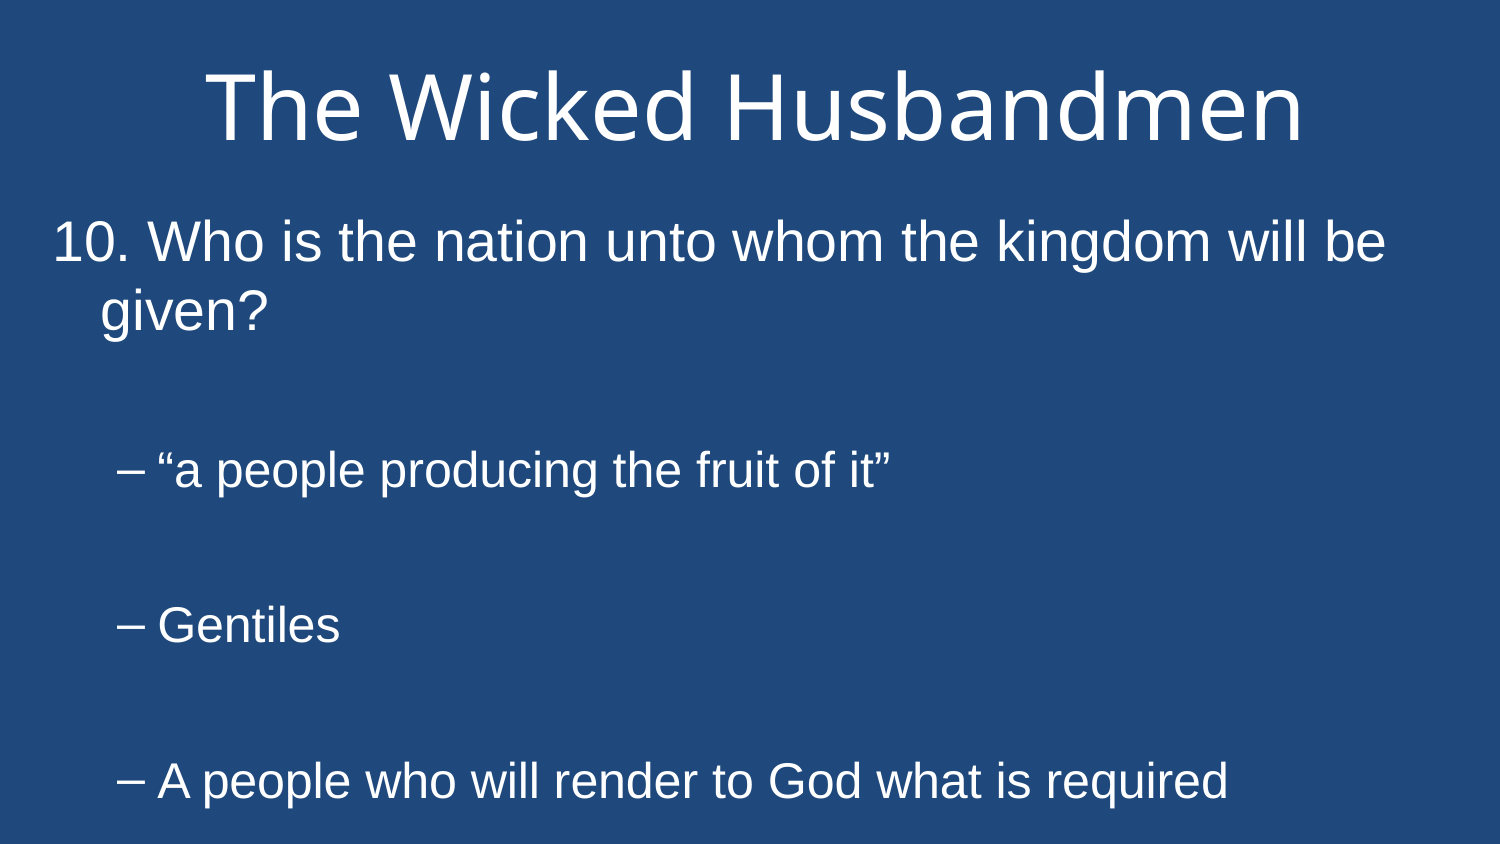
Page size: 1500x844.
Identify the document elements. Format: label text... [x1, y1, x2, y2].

list 10. Who is the nation unto whom the kingdom will be given? “a people producing the fruit of it” Gentiles A people who will render to God what is required [37, 196, 1475, 822]
title The Wicked Husbandmen [37, 33, 1475, 175]
